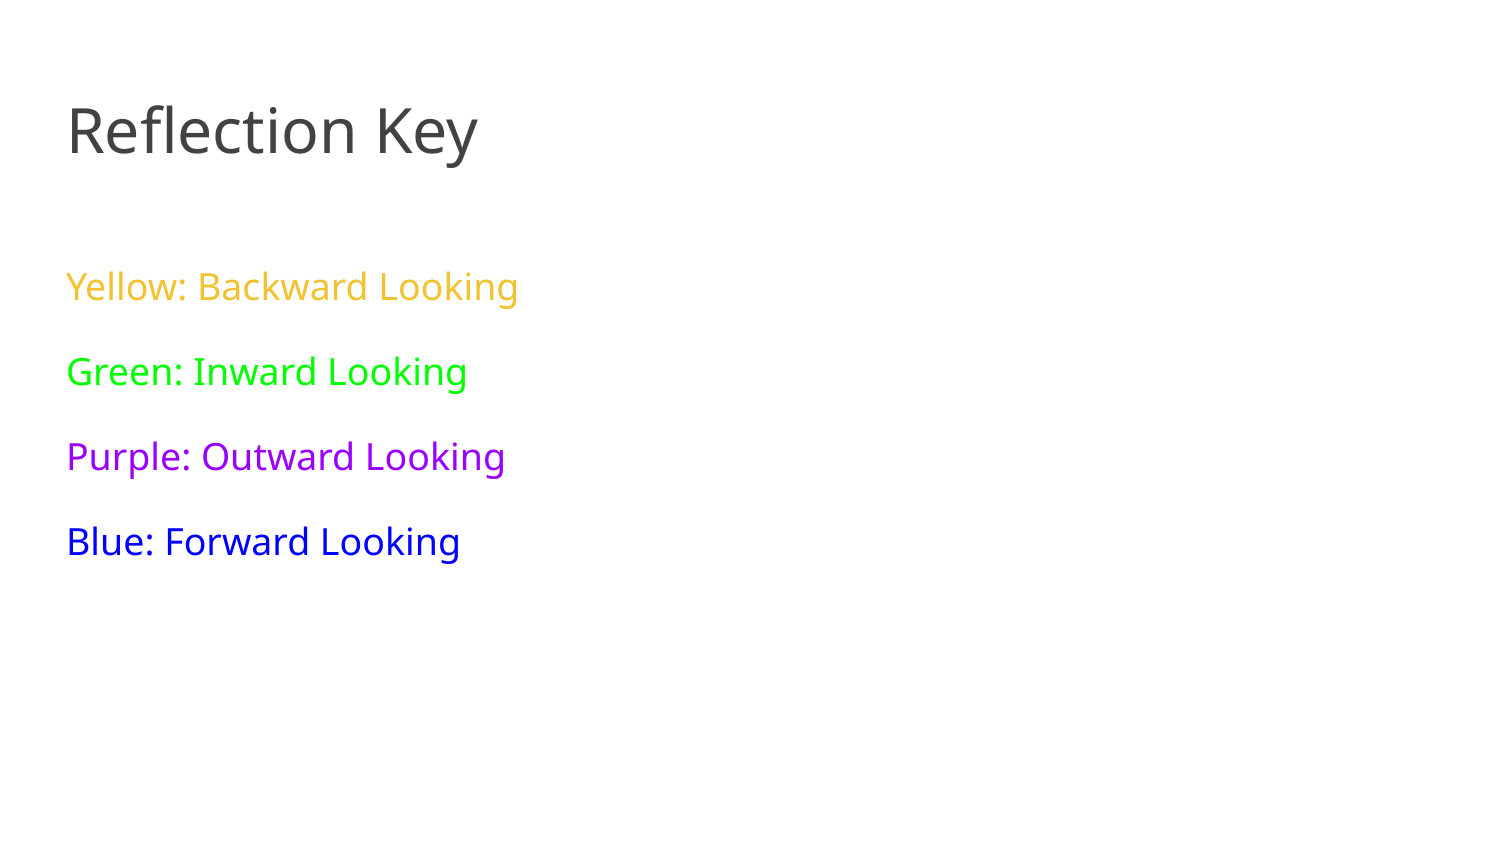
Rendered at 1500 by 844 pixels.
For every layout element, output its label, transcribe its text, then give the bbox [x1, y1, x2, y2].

list Yellow: Backward Looking Green: Inward Looking Purple: Outward Looking Blue: Forward Looking [51, 240, 1449, 750]
title Reflection Key [51, 61, 1449, 182]
